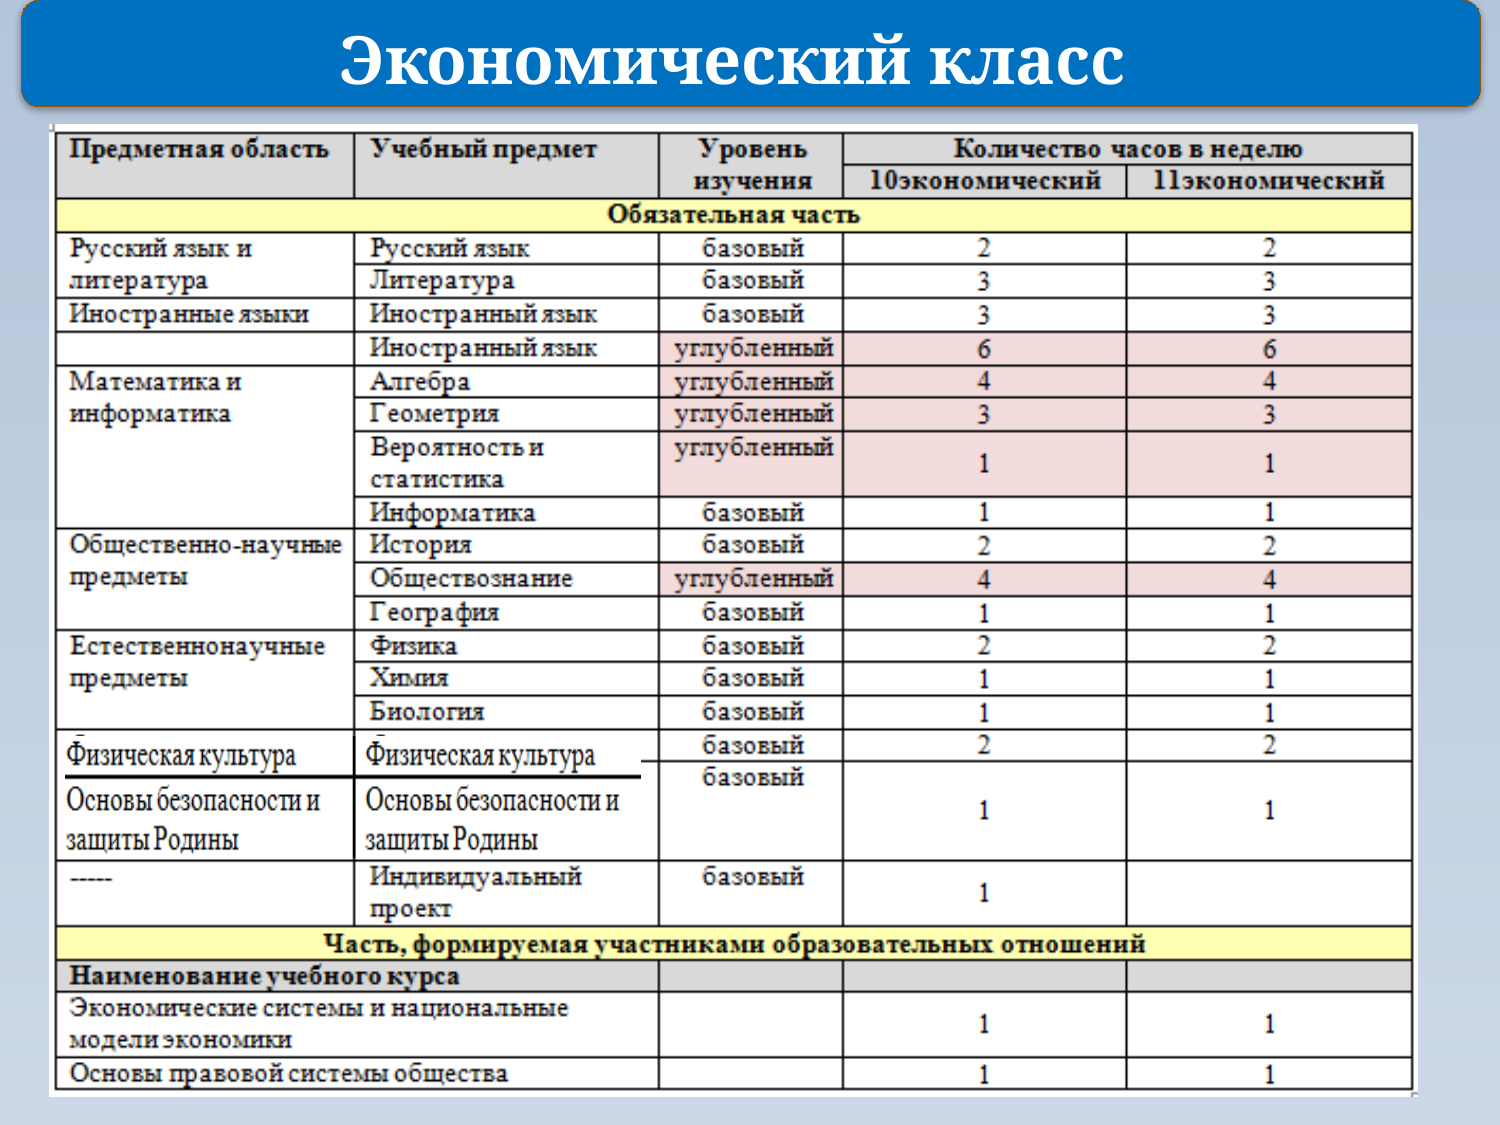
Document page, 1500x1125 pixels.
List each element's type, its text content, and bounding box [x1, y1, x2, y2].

text_box Экономический класс [325, 10, 1142, 106]
text_box [21, 0, 1481, 107]
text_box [49, 123, 1418, 1097]
